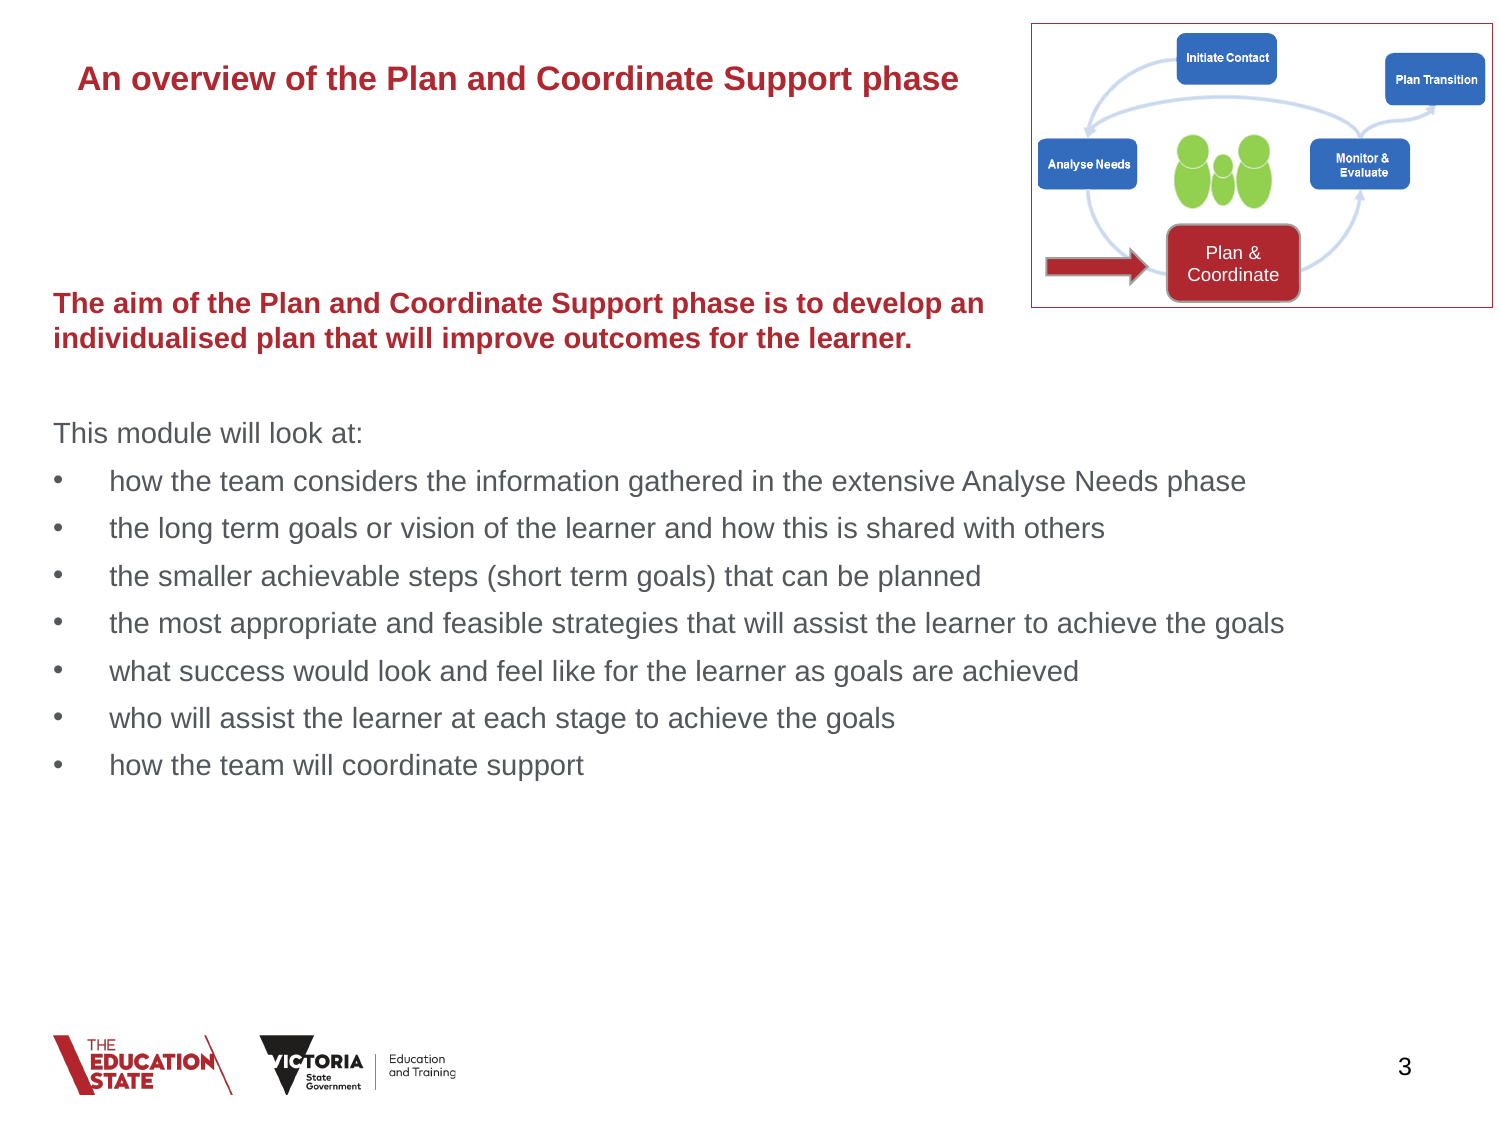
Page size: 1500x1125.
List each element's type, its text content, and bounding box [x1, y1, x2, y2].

title An overview of the Plan and Coordinate Support phase [53, 61, 1031, 191]
list The aim of the Plan and Coordinate Support phase is to develop an individualised plan that will improve outcomes for the learner. This module will look at: how the team considers the information gathered in the extensive Analyse Needs phase the long term goals or vision of the learner and how this is shared with others the smaller achievable steps (short term goals) that can be planned the most appropriate and feasible strategies that will assist the learner to achieve the goals what success would look and feel like for the learner as goals are achieved who will assist the learner at each stage to achieve the goals how the team will coordinate support [53, 249, 1442, 1006]
picture [1031, 23, 1493, 308]
